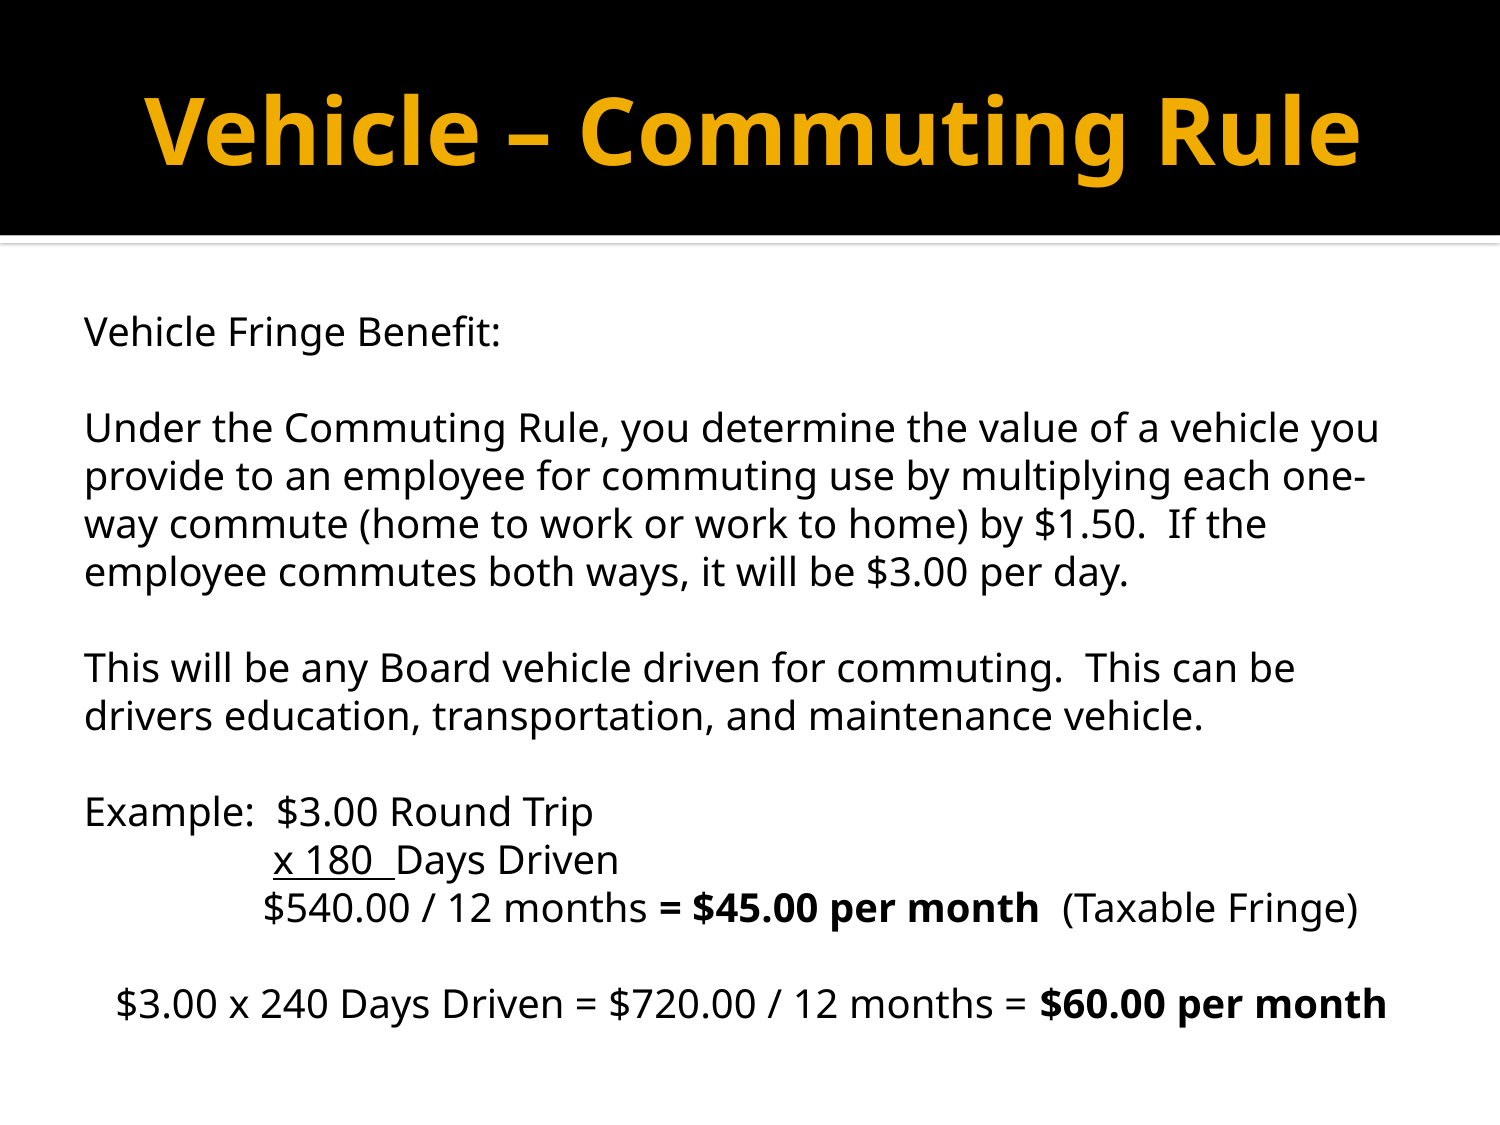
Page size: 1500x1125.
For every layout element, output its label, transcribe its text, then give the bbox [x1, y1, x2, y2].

list Vehicle Fringe Benefit: Under the Commuting Rule, you determine the value of a vehicle you provide to an employee for commuting use by multiplying each one-way commute (home to work or work to home) by $1.50. If the employee commutes both ways, it will be $3.00 per day. This will be any Board vehicle driven for commuting. This can be drivers education, transportation, and maintenance vehicle. Example: $3.00 Round Trip x 180 Days Driven $540.00 / 12 months = $45.00 per month (Taxable Fringe) $3.00 x 240 Days Driven = $720.00 / 12 months = $60.00 per month [75, 291, 1425, 1050]
title Vehicle – Commuting Rule [75, 25, 1425, 231]
